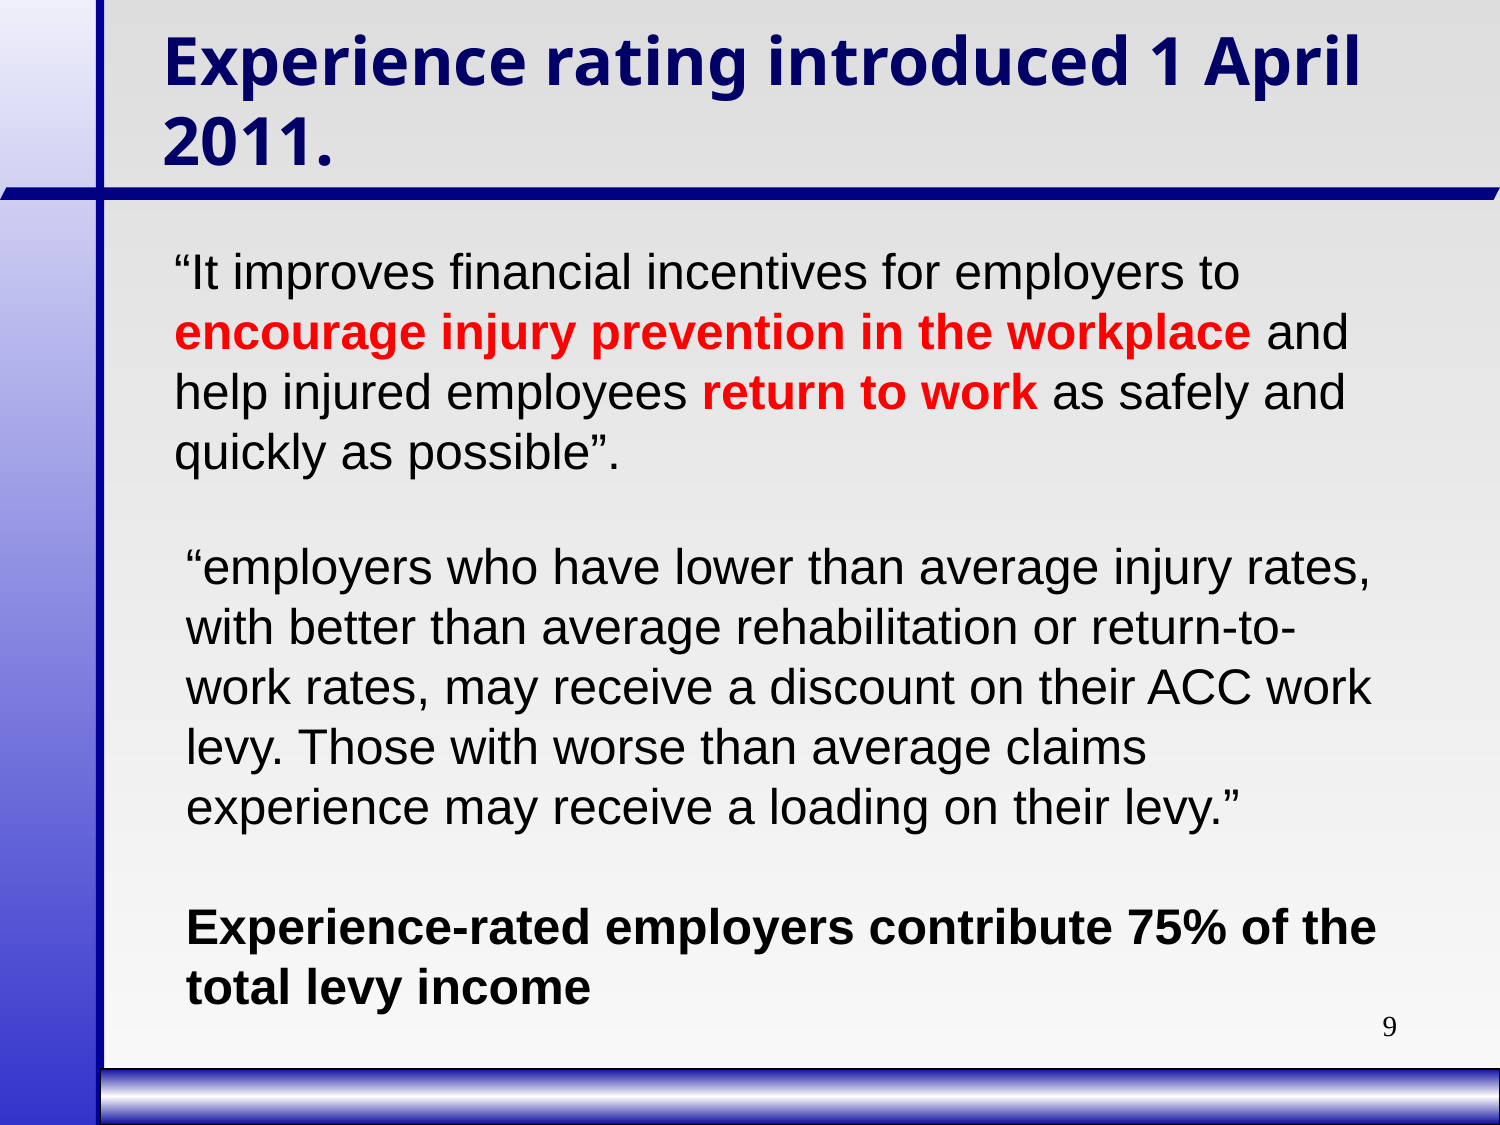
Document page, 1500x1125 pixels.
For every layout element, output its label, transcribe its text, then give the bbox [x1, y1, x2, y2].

text_box “It improves financial incentives for employers to encourage injury prevention in the workplace and help injured employees return to work as safely and quickly as possible”. [159, 231, 1424, 487]
title Experience rating introduced 1 April 2011. [147, 44, 1426, 233]
text_box “employers who have lower than average injury rates, with better than average rehabilitation or return-to-work rates, may receive a discount on their ACC work levy. Those with worse than average claims experience may receive a loading on their levy.” Experience-rated employers contribute 75% of the total levy income [171, 527, 1412, 1022]
slide_number 9 [1281, 999, 1413, 1048]
